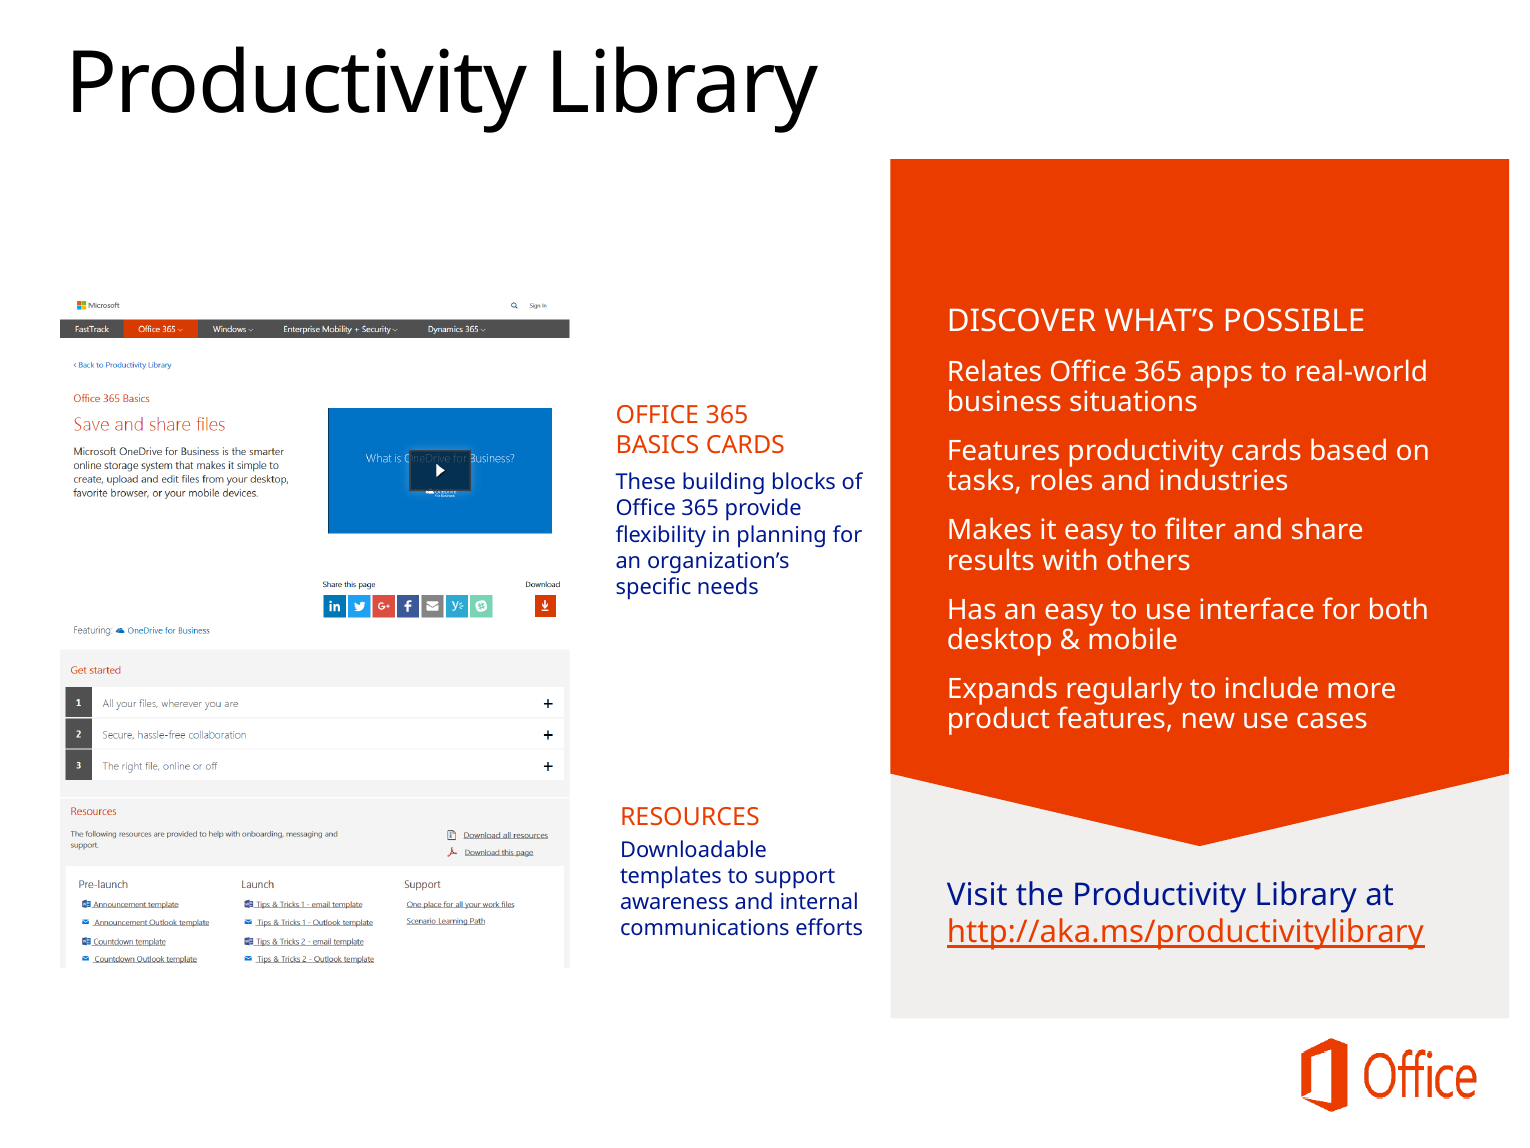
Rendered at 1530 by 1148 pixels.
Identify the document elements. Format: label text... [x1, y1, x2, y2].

picture [1277, 1019, 1500, 1144]
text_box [55, 292, 883, 968]
title Productivity Library [65, 38, 1465, 164]
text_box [890, 158, 1510, 1019]
